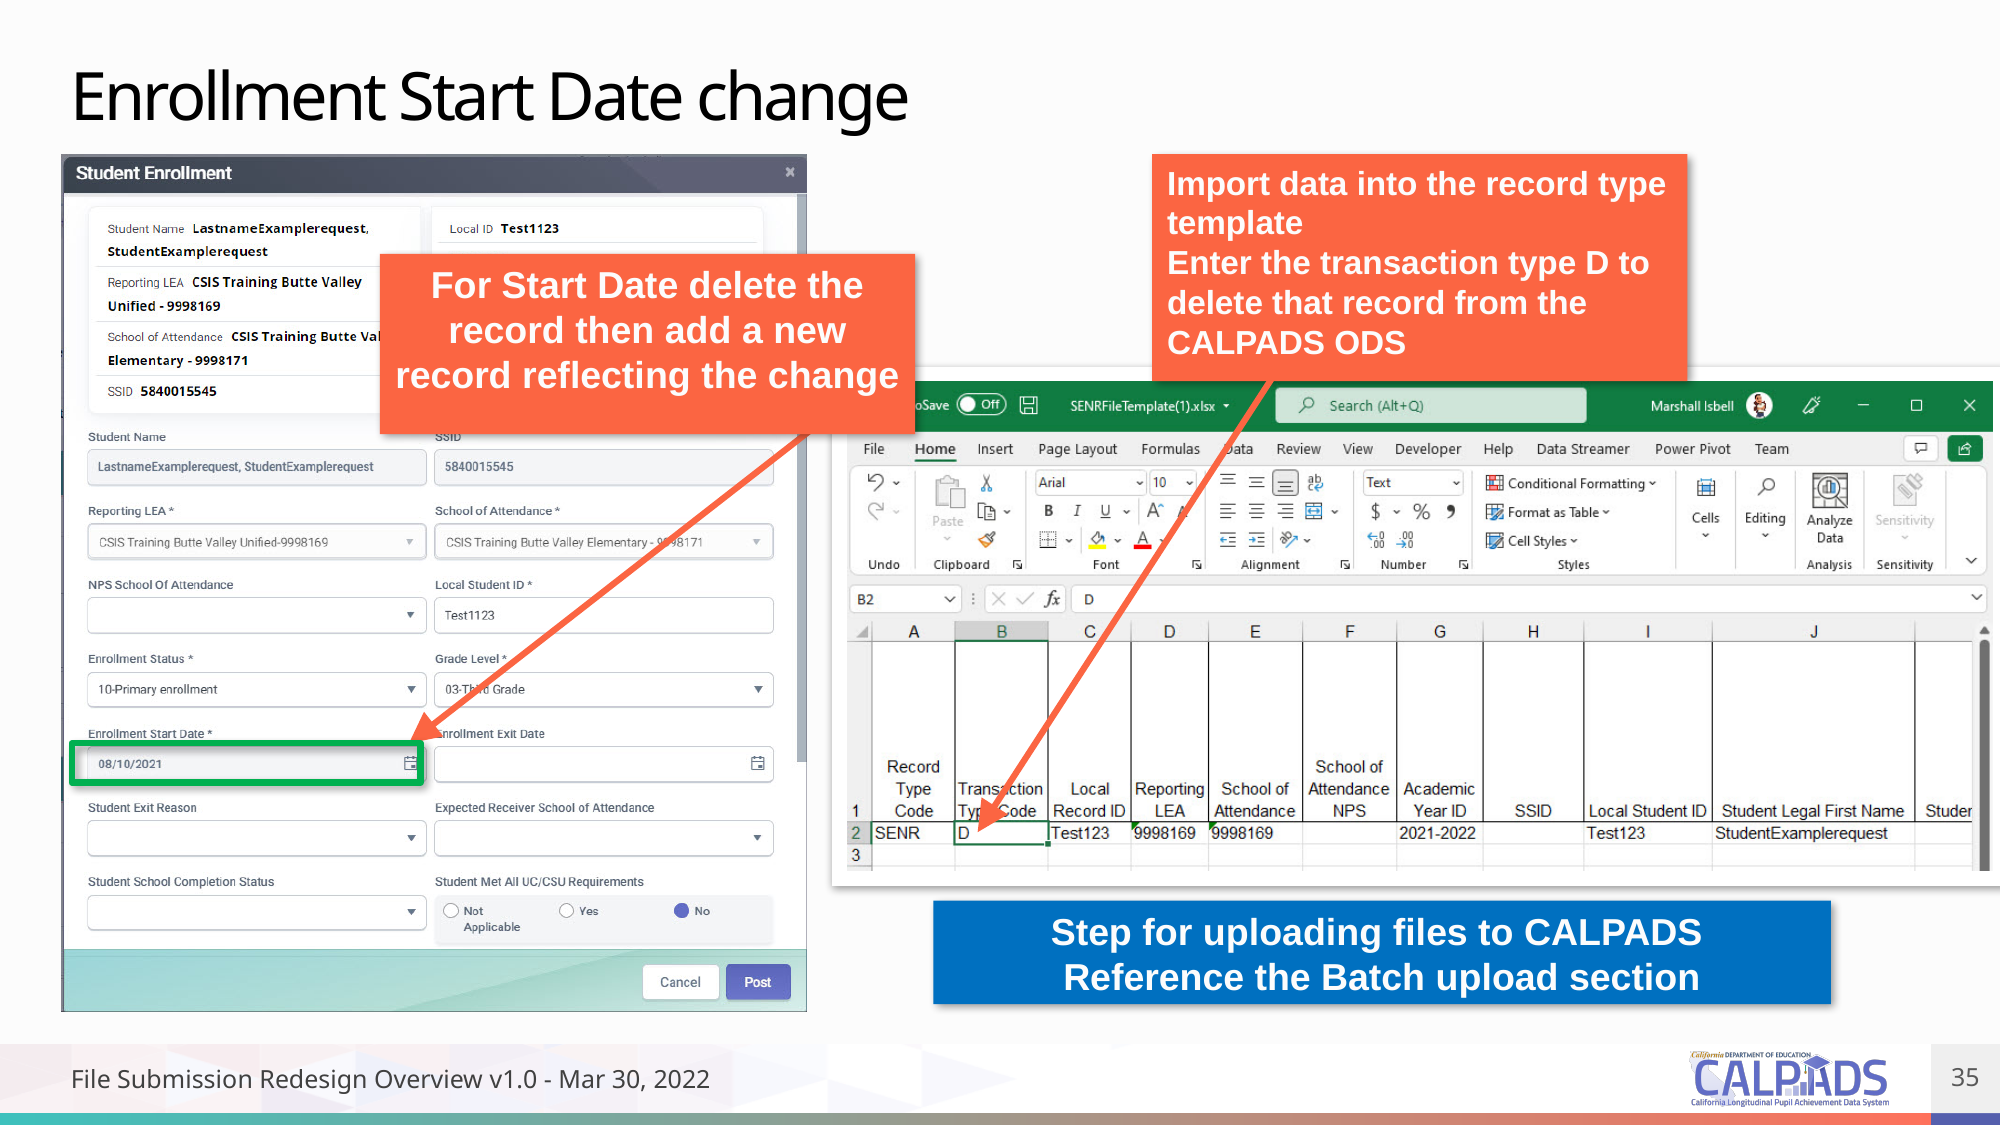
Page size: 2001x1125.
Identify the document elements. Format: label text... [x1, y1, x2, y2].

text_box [408, 424, 818, 744]
footer File Submission Redesign Overview v1.0 - Mar 30, 2022 [70, 1044, 969, 1112]
picture [0, 1044, 1931, 1113]
text_box Step for uploading files to CALPADS Reference the Batch upload section [933, 900, 1831, 1005]
text_box Import data into the record type template Enter the transaction type D to delete that record from the CALPADS ODS [1152, 154, 1688, 380]
text_box For Start Date delete the record then add a new record reflecting the change [807, 253, 916, 435]
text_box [977, 373, 1276, 833]
picture [846, 380, 1993, 871]
title Enrollment Start Date change [70, 63, 1796, 202]
picture [60, 154, 807, 1012]
slide_number 35 [1931, 1044, 2000, 1114]
